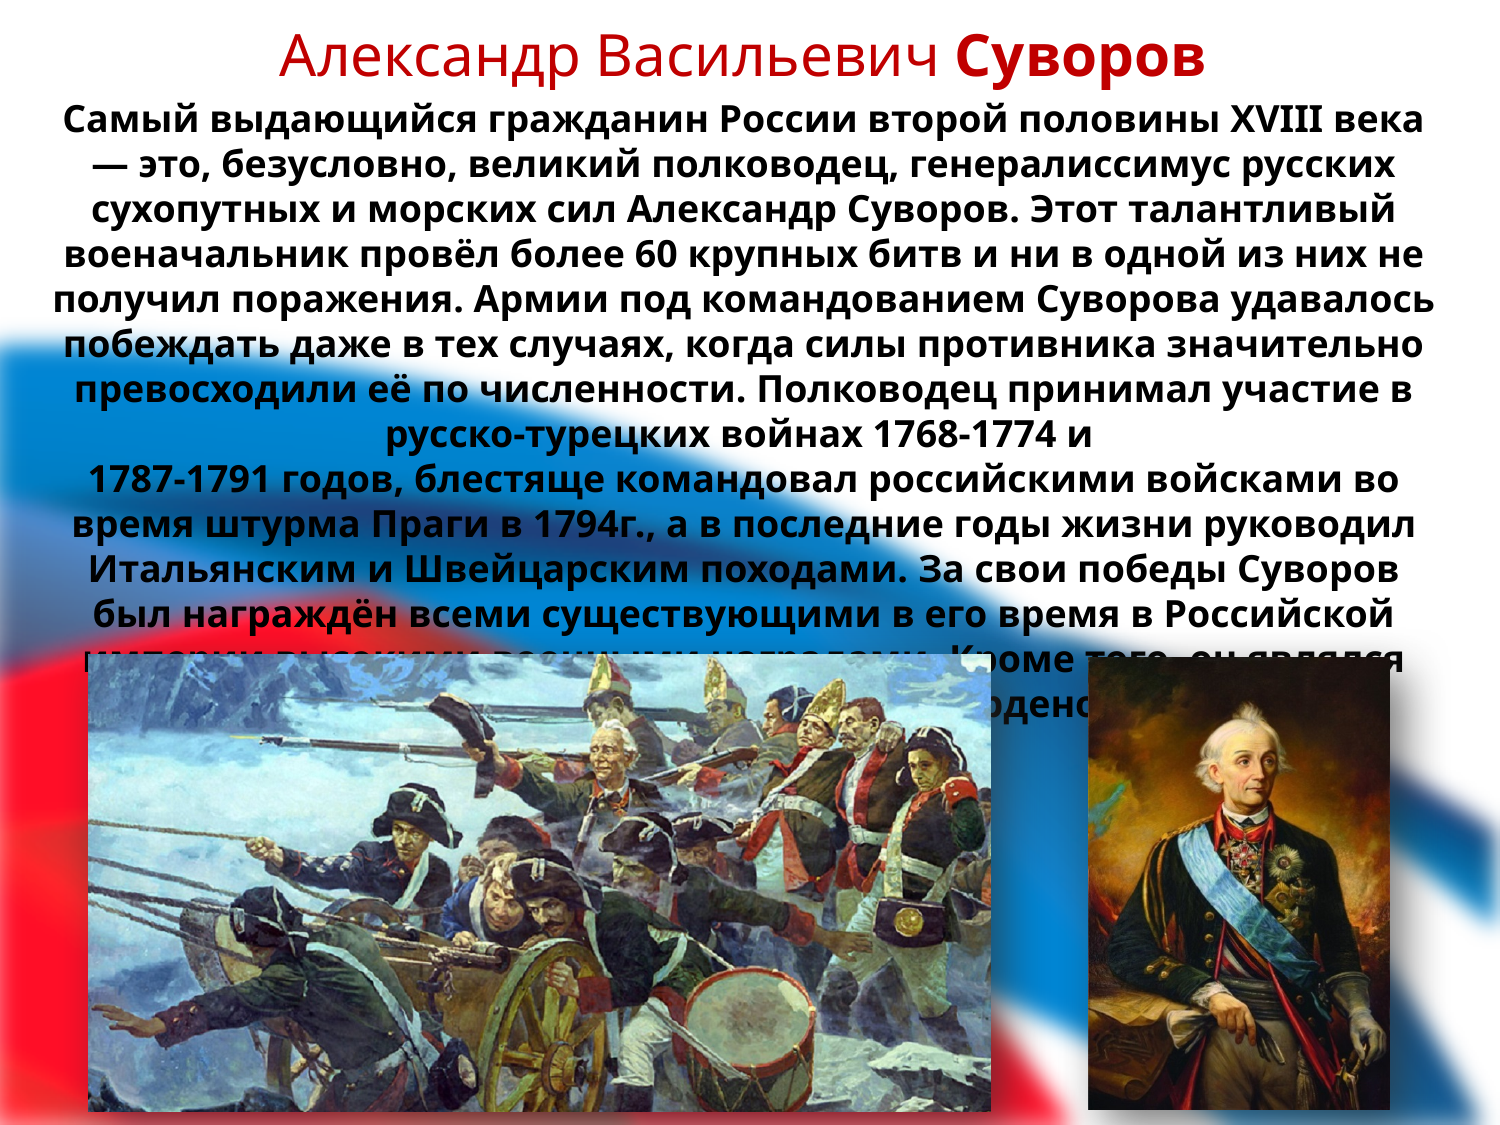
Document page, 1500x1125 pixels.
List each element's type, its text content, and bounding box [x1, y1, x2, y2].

picture [0, 66, 1500, 1125]
text_box Александр Васильевич Суворов [265, 10, 1231, 64]
